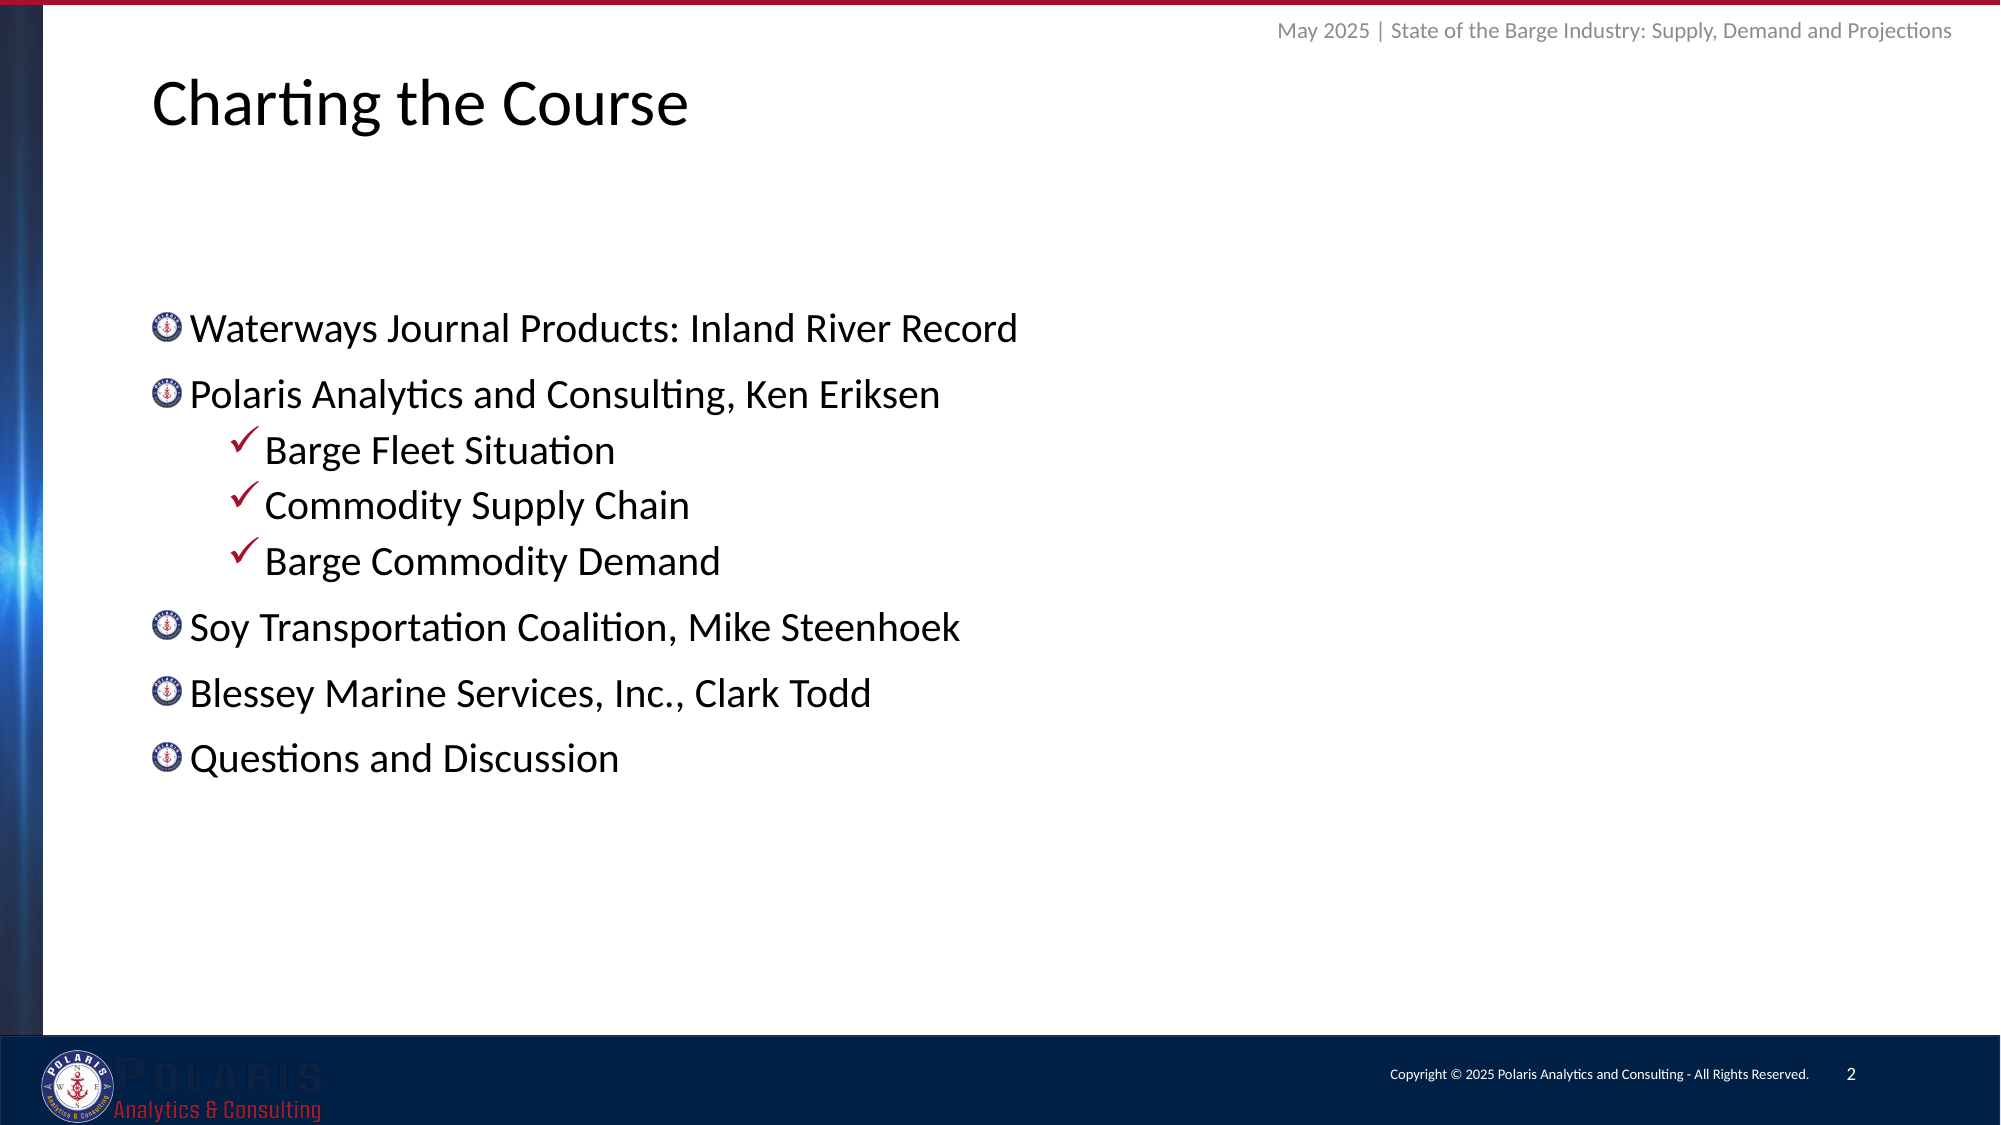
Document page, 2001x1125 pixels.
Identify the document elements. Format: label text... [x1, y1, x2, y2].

picture [152, 610, 182, 640]
picture [152, 378, 182, 408]
picture [152, 742, 182, 772]
title Charting the Course [137, 59, 1863, 218]
list Waterways Journal Products: Inland River Record Polaris Analytics and Consulting, Ken Eriksen Barge Fleet Situation Commodity Supply Chain Barge Commodity Demand Soy Transportation Coalition, Mike Steenhoek Blessey Marine Services, Inc., Clark Todd Questions and Discussion [137, 299, 1863, 1014]
footer May 2025 | State of the Barge Industry: Supply, Demand and Projections [1210, 8, 1969, 49]
picture [152, 676, 182, 706]
picture [152, 312, 182, 342]
